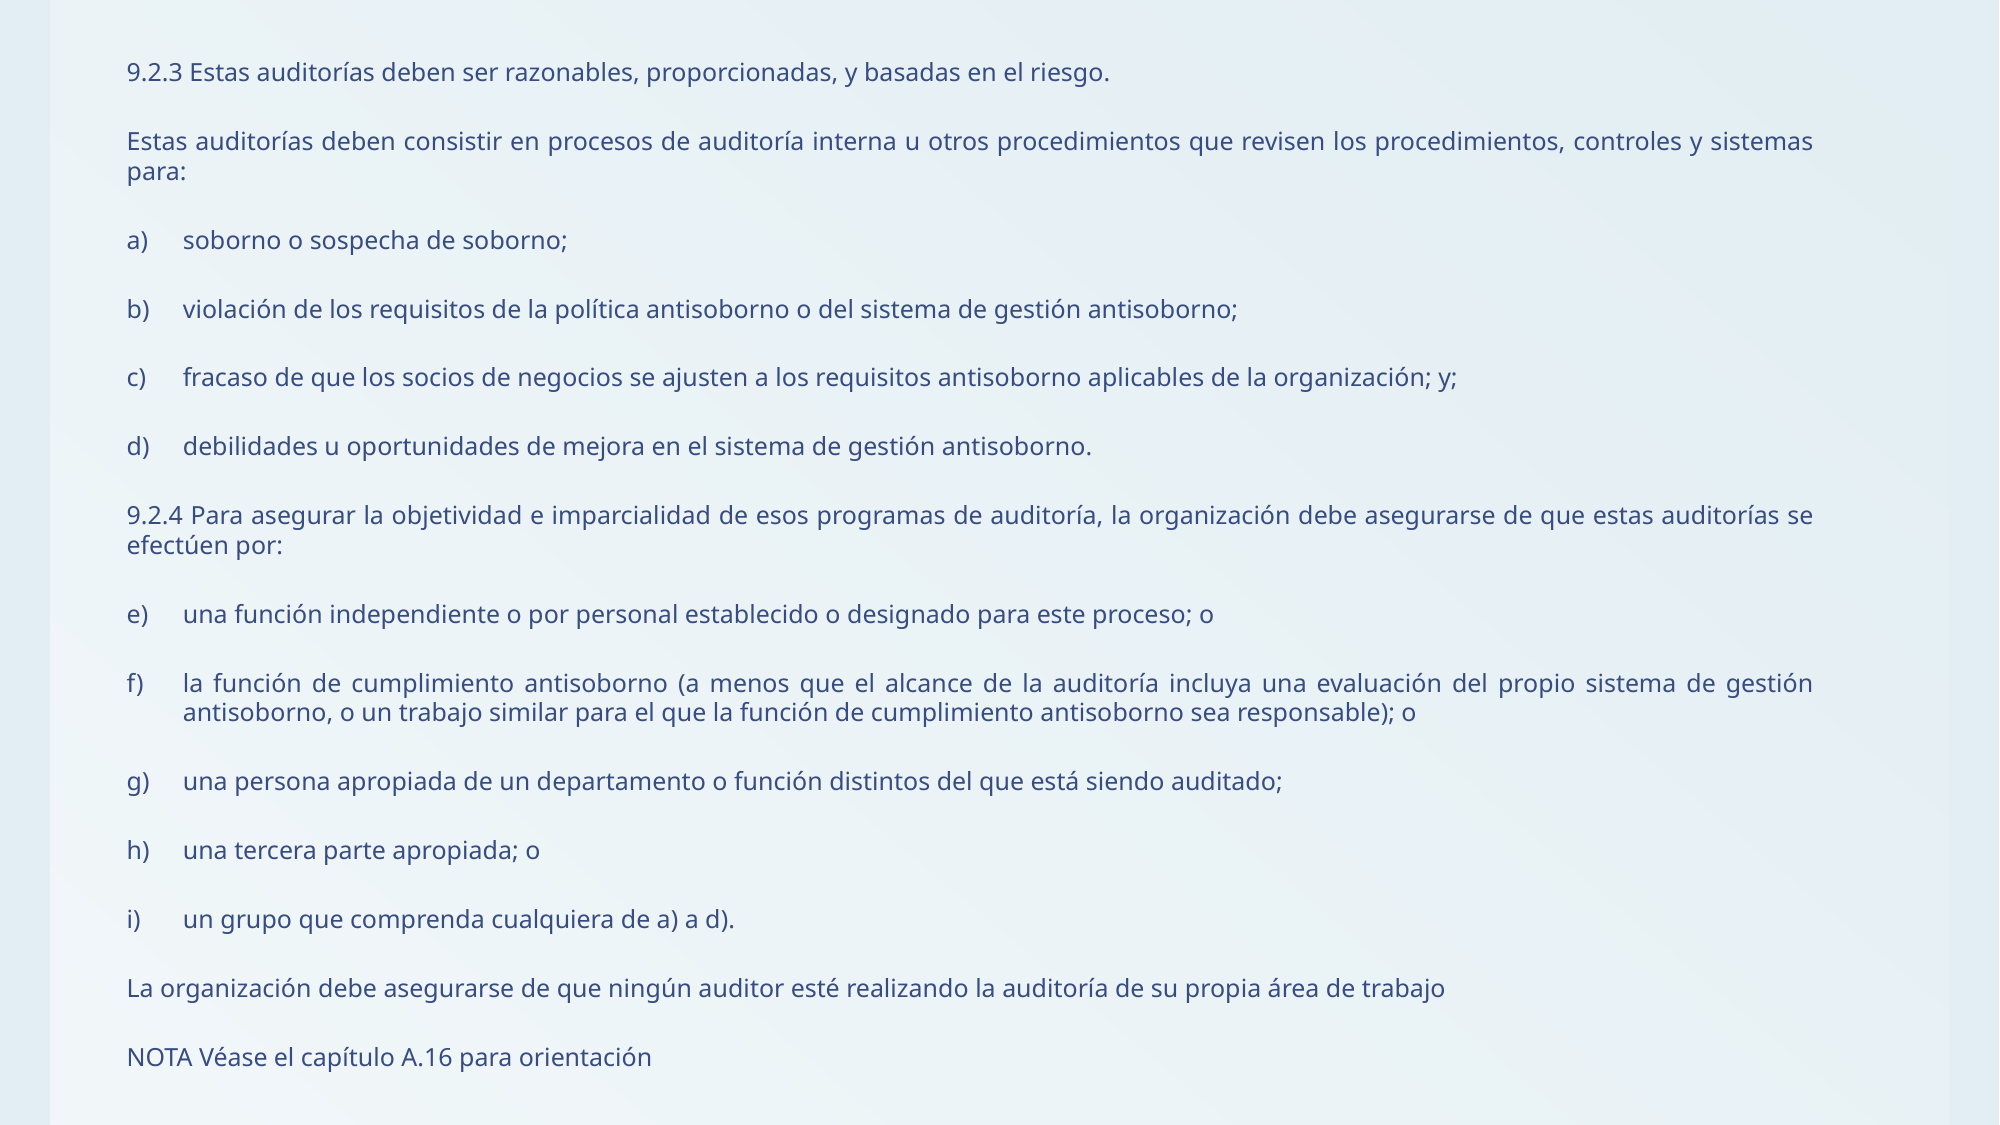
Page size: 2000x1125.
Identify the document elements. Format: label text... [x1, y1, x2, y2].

list 9.2.3 Estas auditorías deben ser razonables, proporcionadas, y basadas en el riesgo. Estas auditorías deben consistir en procesos de auditoría interna u otros procedimientos que revisen los procedimientos, controles y sistemas para: soborno o sospecha de soborno; violación de los requisitos de la política antisoborno o del sistema de gestión antisoborno; fracaso de que los socios de negocios se ajusten a los requisitos antisoborno aplicables de la organización; y; debilidades u oportunidades de mejora en el sistema de gestión antisoborno. 9.2.4 Para asegurar la objetividad e imparcialidad de esos programas de auditoría, la organización debe asegurarse de que estas auditorías se efectúen por: una función independiente o por personal establecido o designado para este proceso; o la función de cumplimiento antisoborno (a menos que el alcance de la auditoría incluya una evaluación del propio sistema de gestión antisoborno, o un trabajo similar para el que la función de cumplimiento antisoborno sea responsable); o una persona apropiada de un departamento o función distintos del que está siendo auditado; una tercera parte apropiada; o un grupo que comprenda cualquiera de a) a d). La organización debe asegurarse de que ningún auditor esté realizando la auditoría de su propia área de trabajo NOTA Véase el capítulo A.16 para orientación [106, 46, 1837, 1095]
